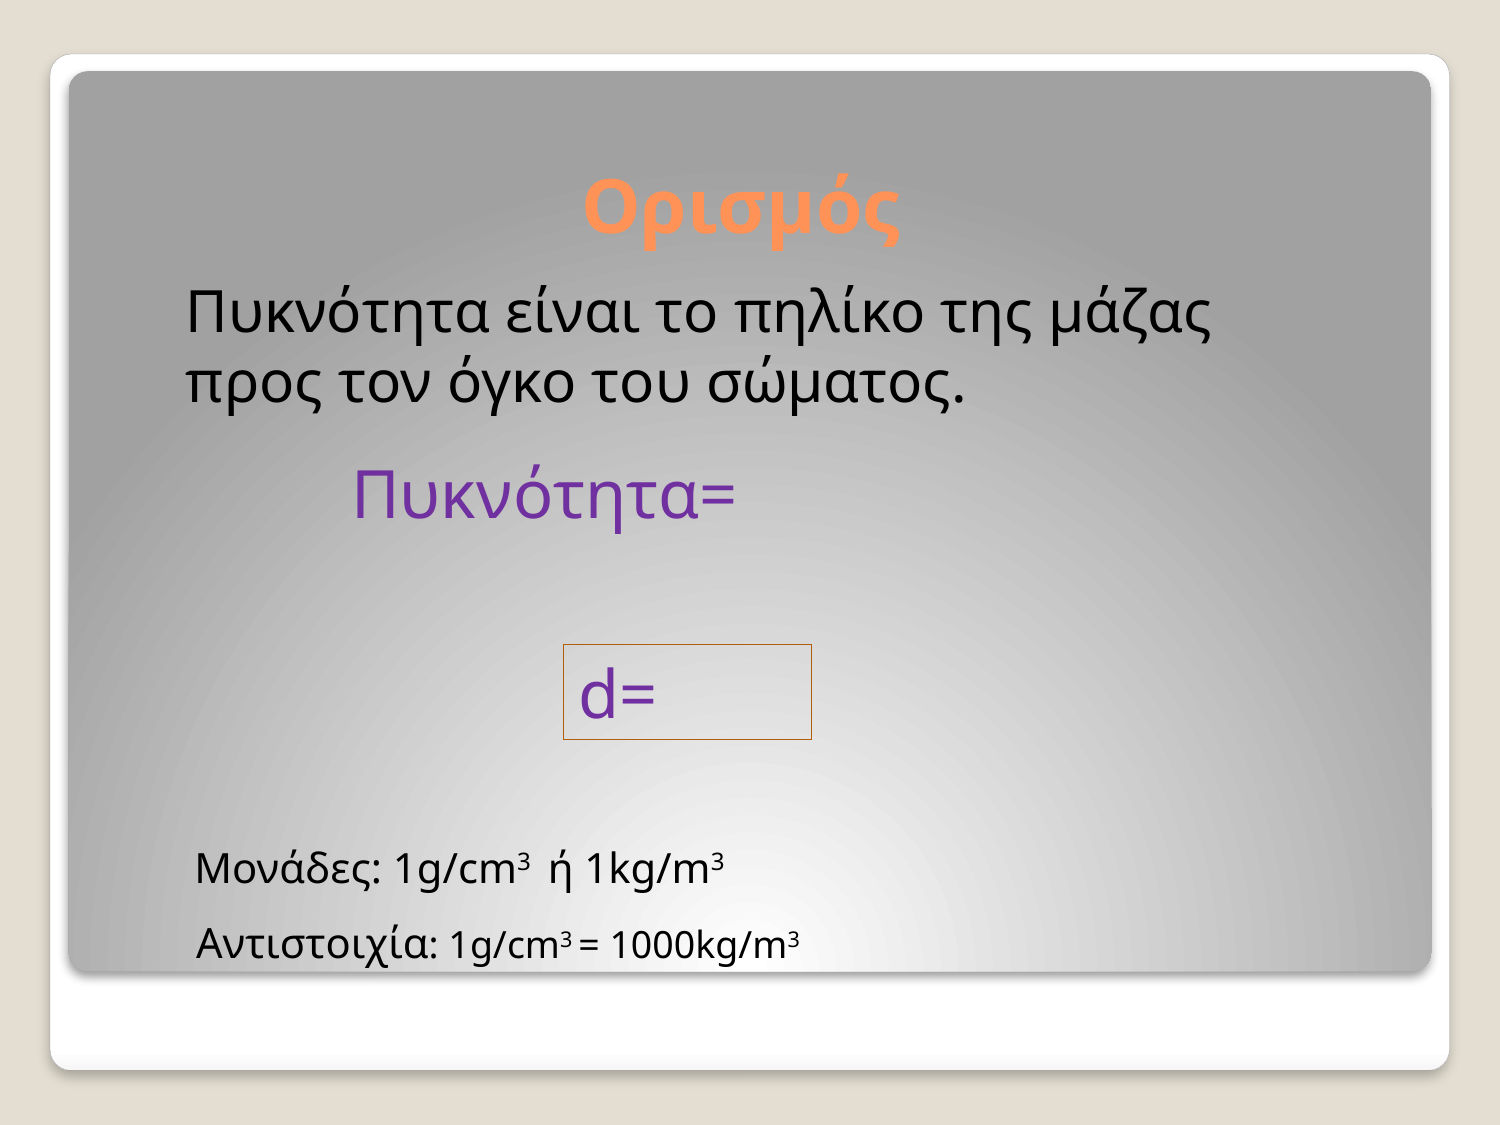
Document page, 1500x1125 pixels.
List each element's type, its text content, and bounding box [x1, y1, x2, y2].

text_box Μονάδες: 1g/cm3 ή 1kg/m3 [179, 834, 751, 899]
text_box Πυκνότητα είναι το πηλίκο της μάζας προς τον όγκο του σώματος. [171, 267, 1294, 422]
text_box Αντιστοιχία: 1g/cm3 = 1000kg/m3 [181, 909, 825, 975]
title Ορισμός [265, 30, 1216, 256]
